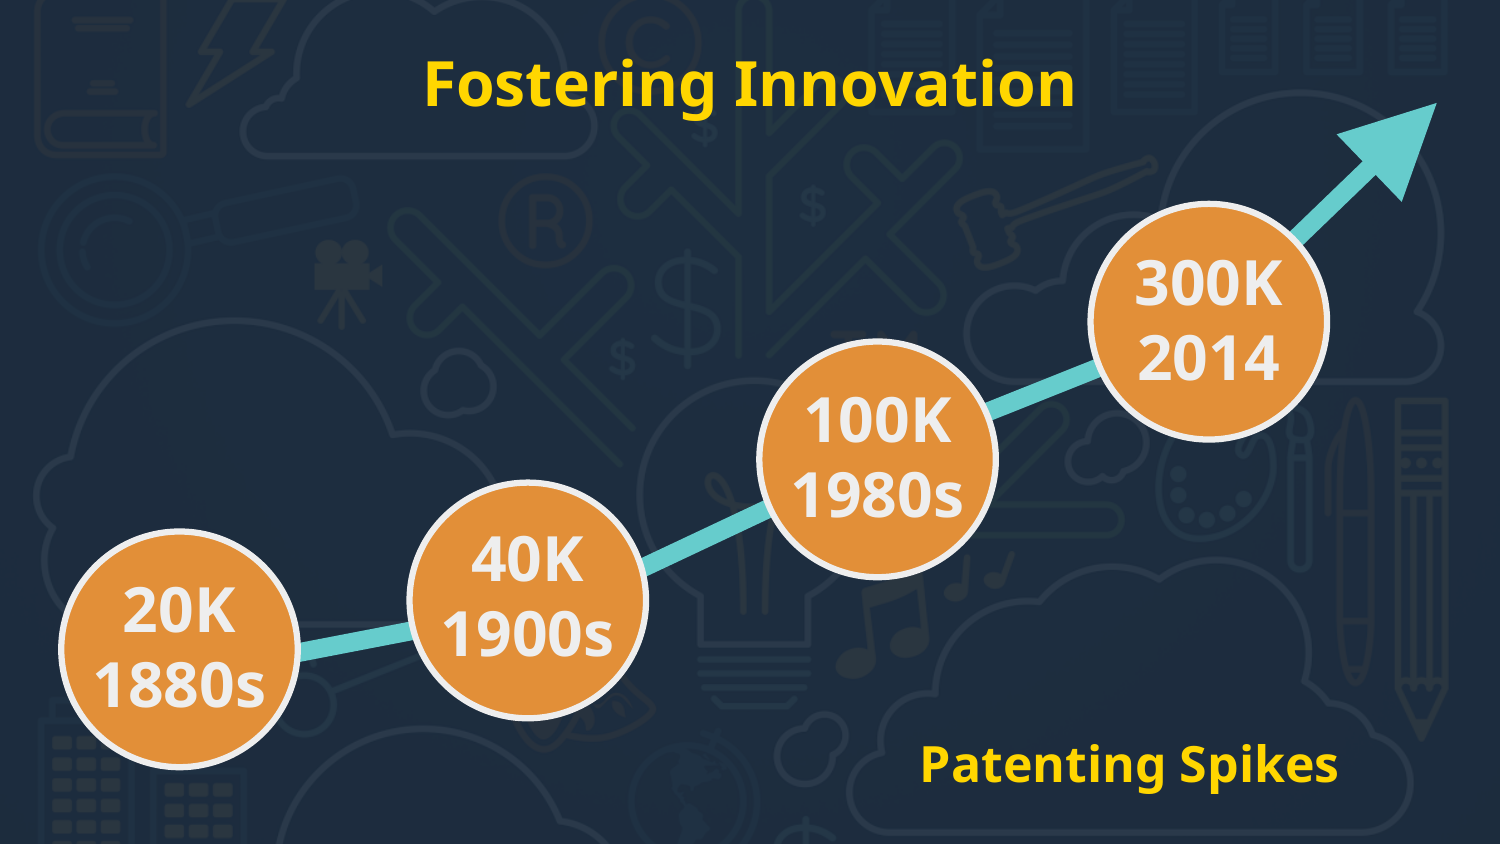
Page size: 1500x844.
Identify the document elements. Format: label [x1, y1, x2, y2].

picture [0, 0, 1500, 844]
text_box [1247, 102, 1438, 286]
